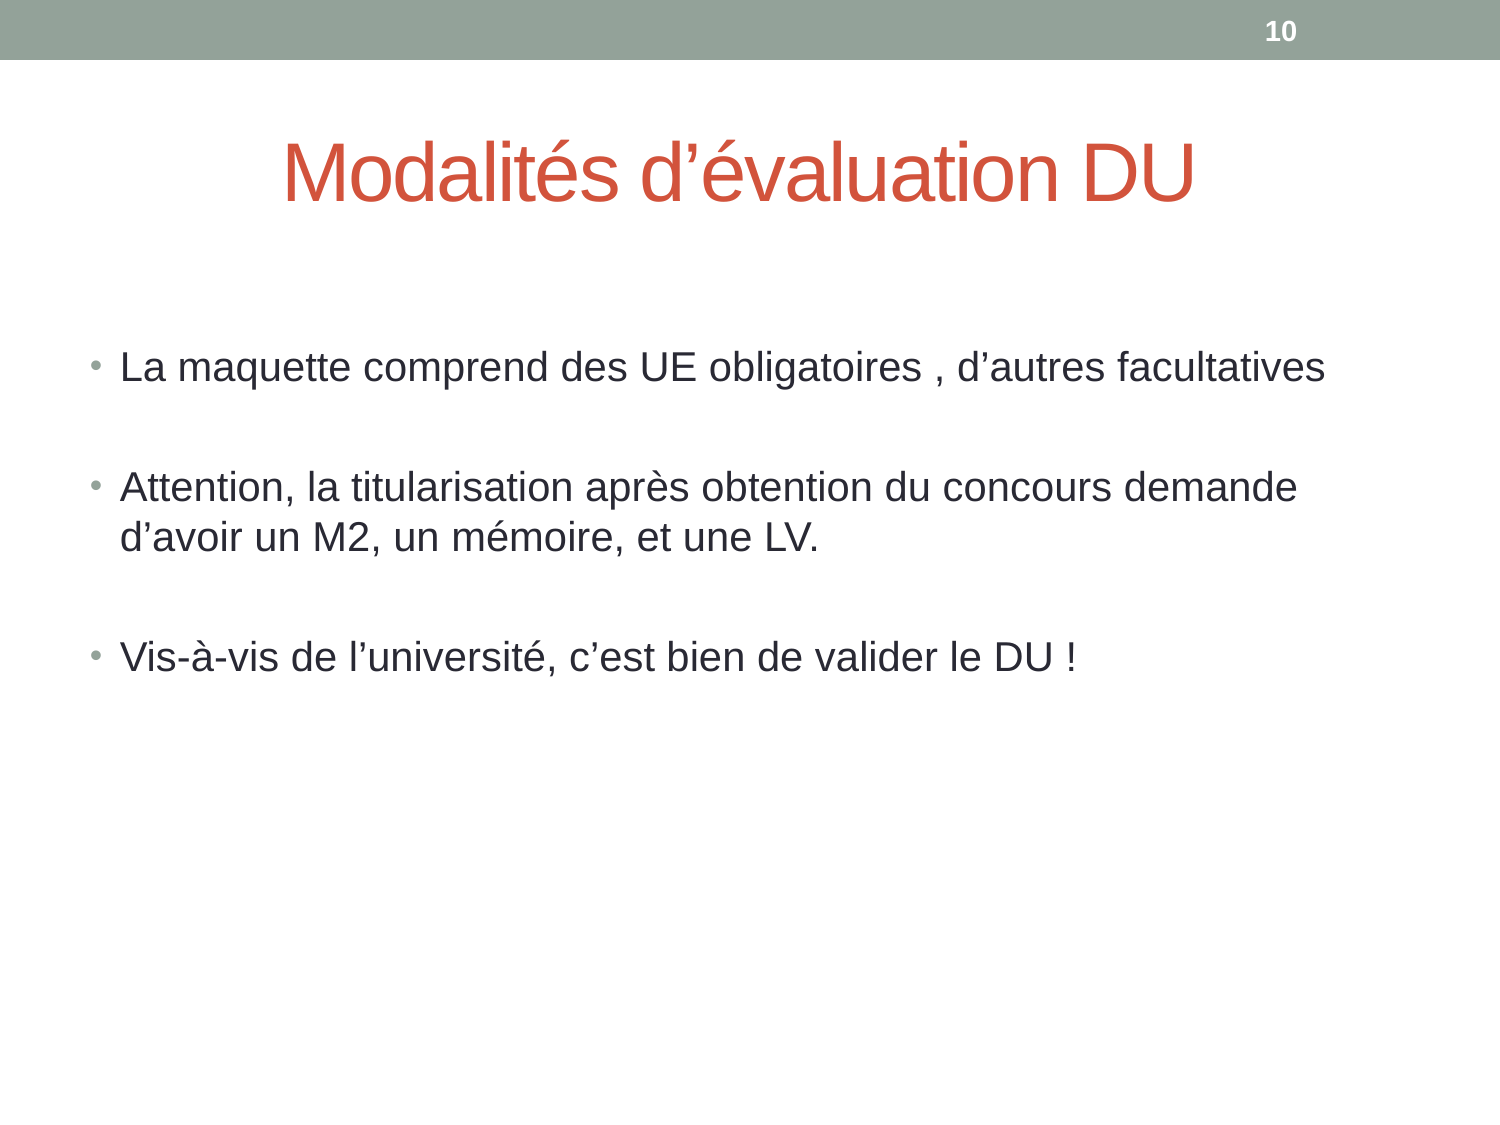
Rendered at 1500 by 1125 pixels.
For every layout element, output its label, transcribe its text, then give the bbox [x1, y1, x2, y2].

text_box Modalités d’évaluation DU [64, 137, 1415, 300]
text_box 10 [1249, 3, 1425, 57]
text_box La maquette comprend des UE obligatoires , d’autres facultatives Attention, la titularisation après obtention du concours demande d’avoir un M2, un mémoire, et une LV. Vis-à-vis de l’université, c’est bien de valider le DU ! [75, 262, 1425, 1063]
